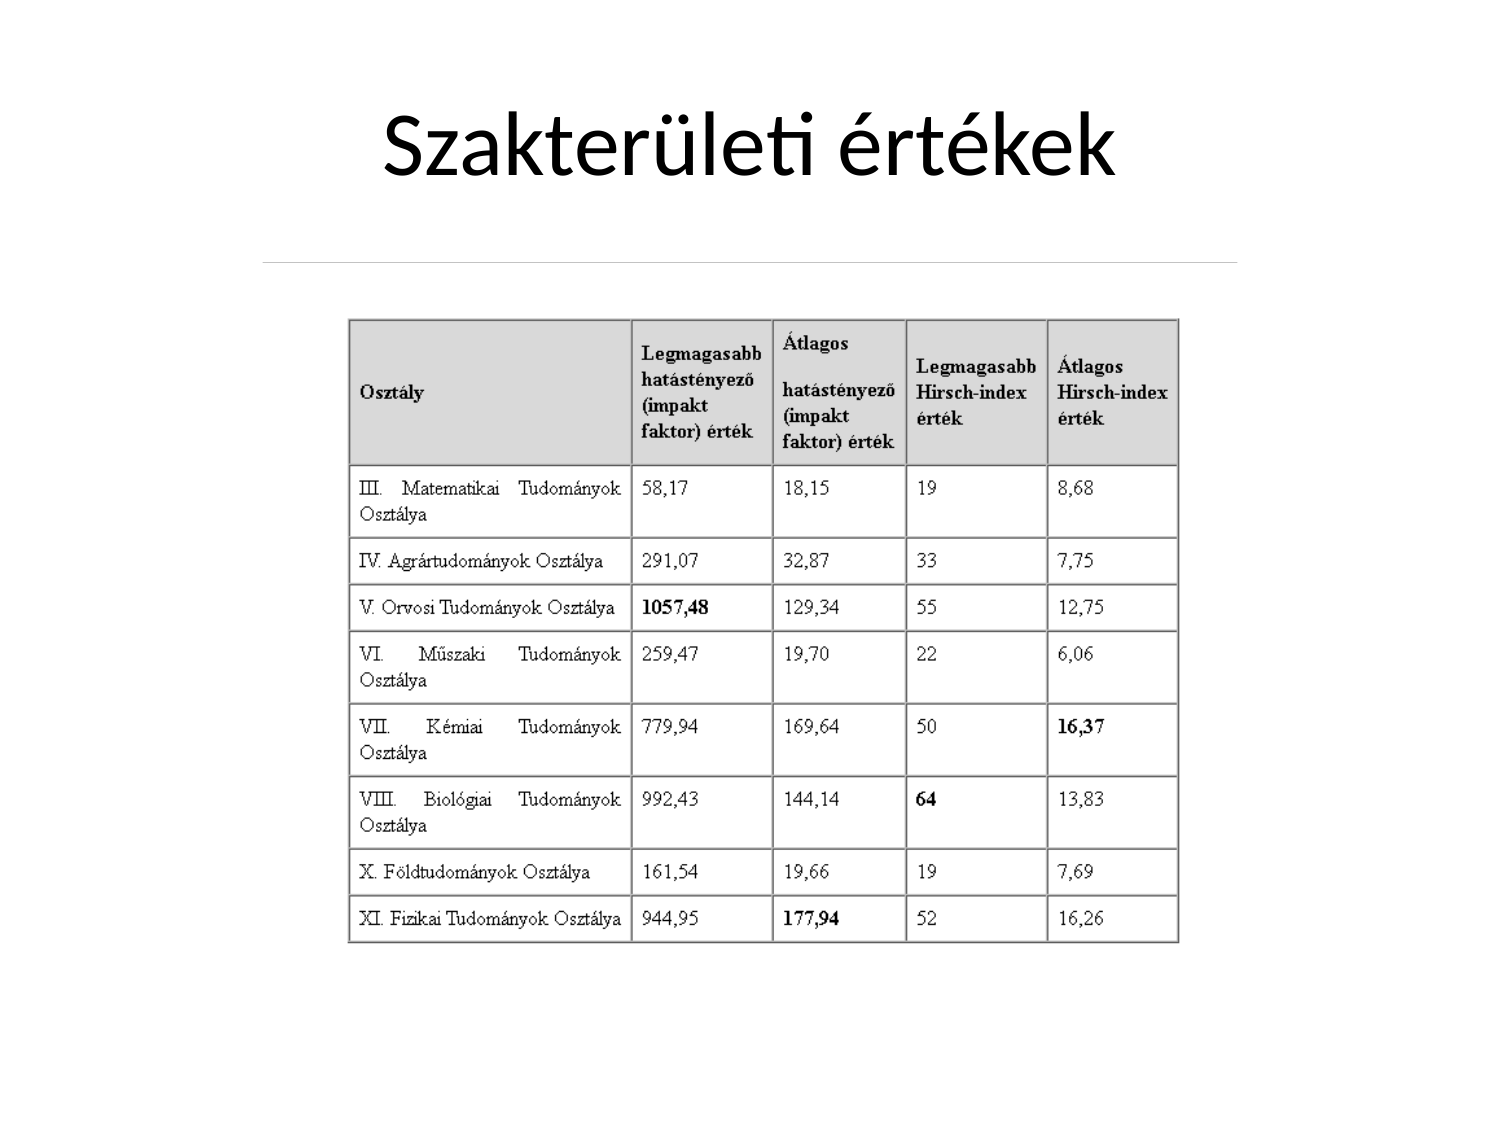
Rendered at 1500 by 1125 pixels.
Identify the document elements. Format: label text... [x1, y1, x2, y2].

title Szakterületi értékek [75, 45, 1425, 233]
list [262, 262, 1238, 1006]
